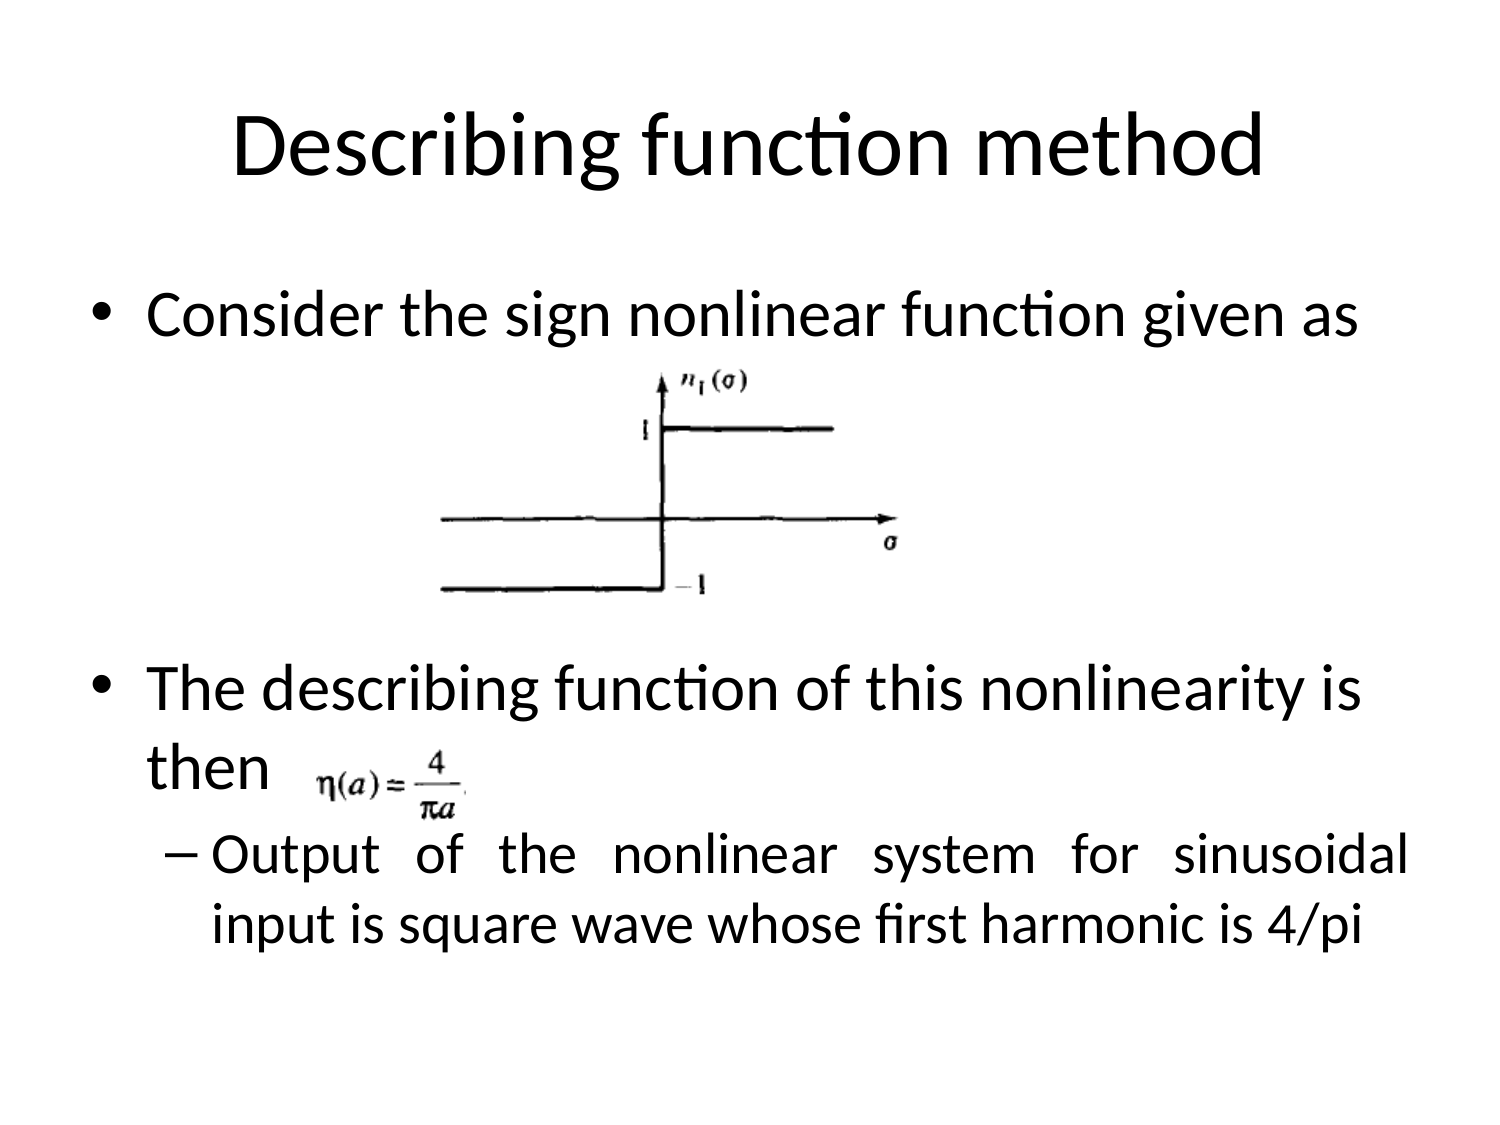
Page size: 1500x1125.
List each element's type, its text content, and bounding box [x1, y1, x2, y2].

picture [424, 349, 912, 607]
title Describing function method [75, 45, 1425, 233]
list Consider the sign nonlinear function given as The describing function of this nonlinearity is then Output of the nonlinear system for sinusoidal input is square wave whose first harmonic is 4/pi [75, 262, 1425, 1005]
picture [312, 737, 466, 833]
